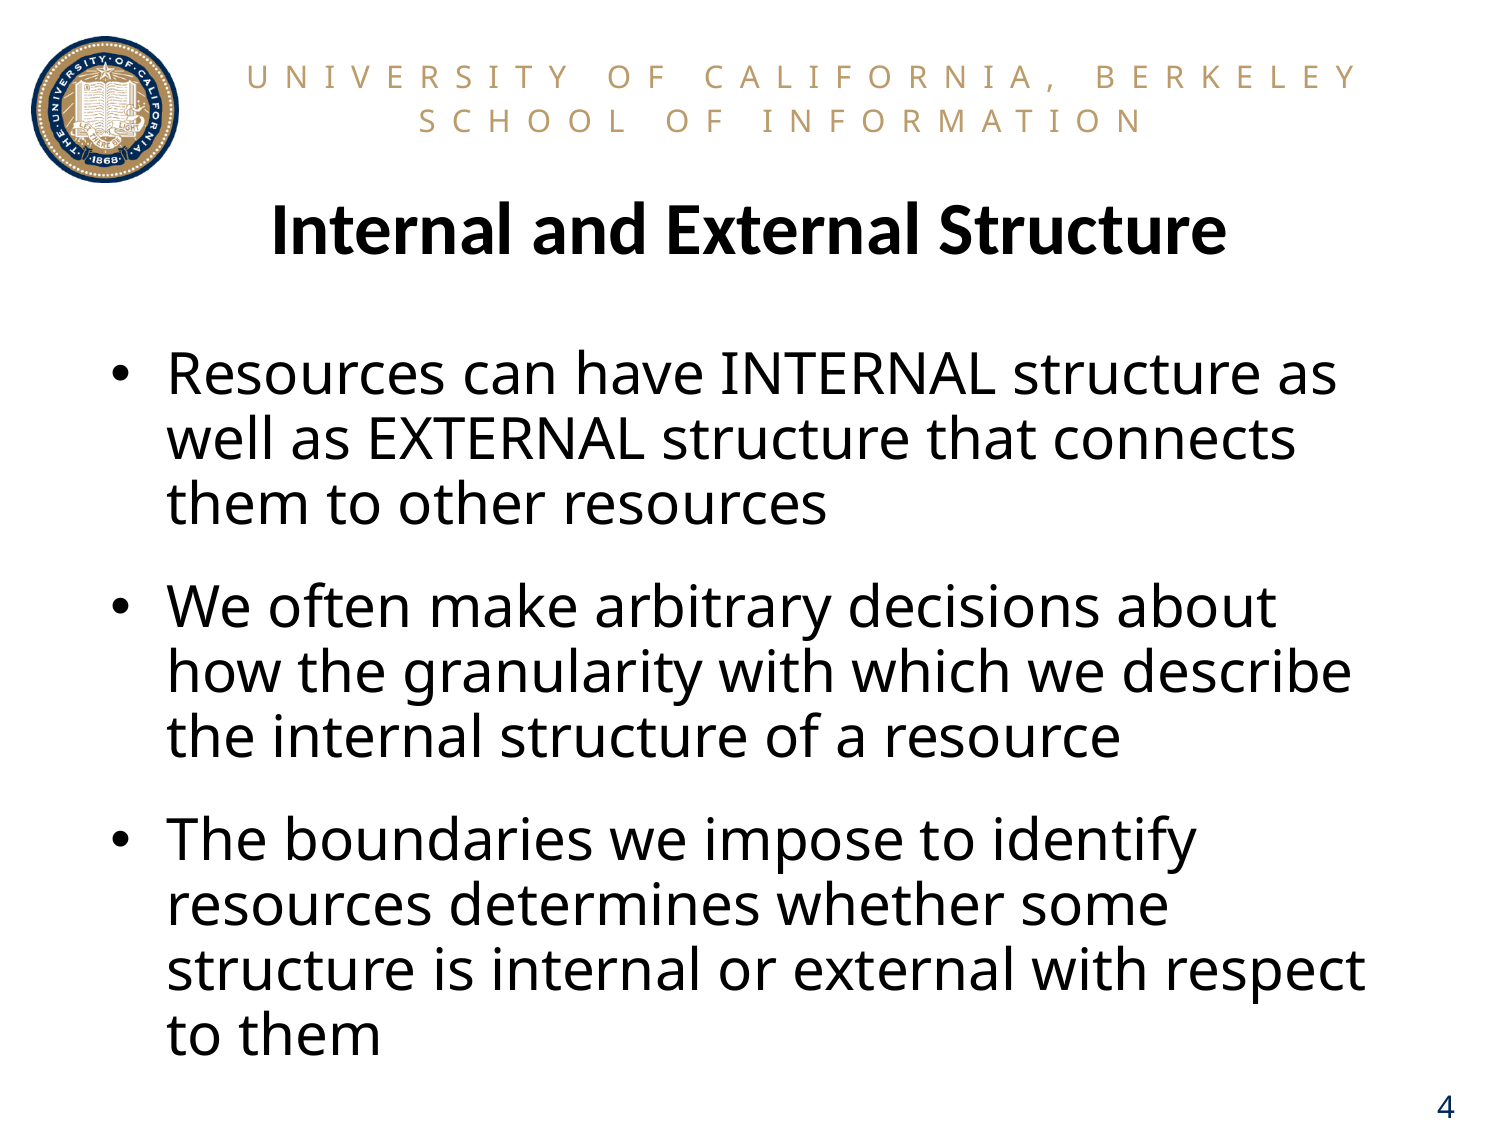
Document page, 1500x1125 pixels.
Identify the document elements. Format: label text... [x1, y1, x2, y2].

text_box Resources can have INTERNAL structure as well as EXTERNAL structure that connects them to other resources We often make arbitrary decisions about how the granularity with which we describe the internal structure of a resource The boundaries we impose to identify resources determines whether some structure is internal or external with respect to them [99, 337, 1419, 1125]
picture [31, 36, 179, 184]
text_box SCHOOL OF INFORMATION [412, 105, 1147, 140]
text_box 4 [1438, 1081, 1454, 1119]
title Internal and External Structure [74, 132, 1425, 328]
text_box UNIVERSITY OF CALIFORNIA, BERKELEY [240, 61, 1361, 97]
